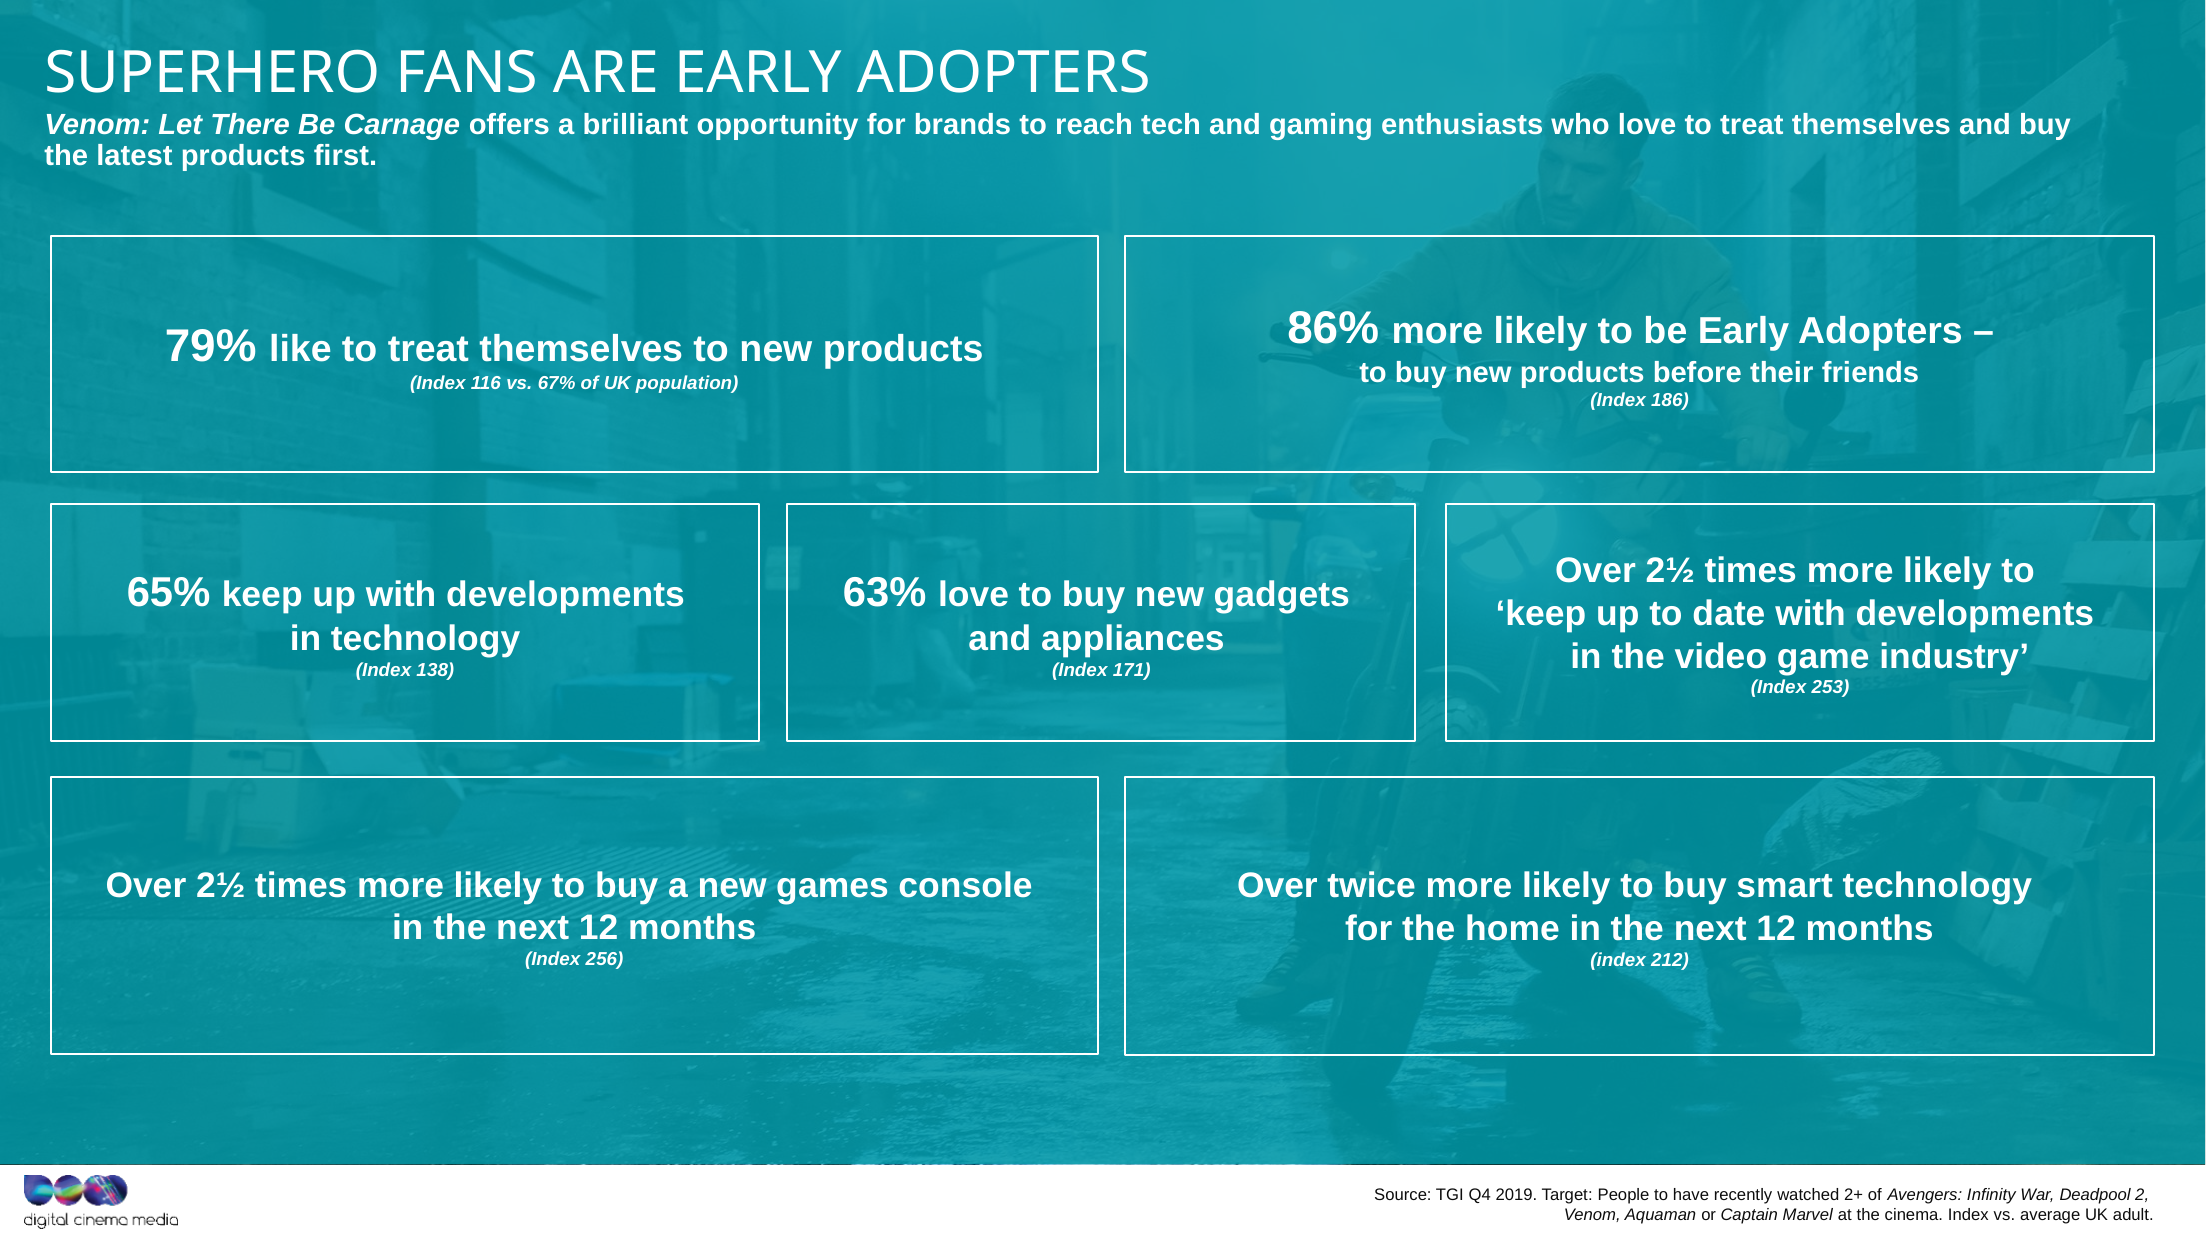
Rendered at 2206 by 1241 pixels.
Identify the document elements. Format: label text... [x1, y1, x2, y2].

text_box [50, 235, 2155, 1056]
picture [24, 1175, 178, 1229]
list Source: TGI Q4 2019. Target: People to have recently watched 2+ of Avengers: Infinity War, Deadpool 2, Venom, Aquaman or Captain Marvel at the cinema. Index vs. average UK adult. [876, 1183, 2155, 1224]
picture [0, 0, 2206, 1165]
